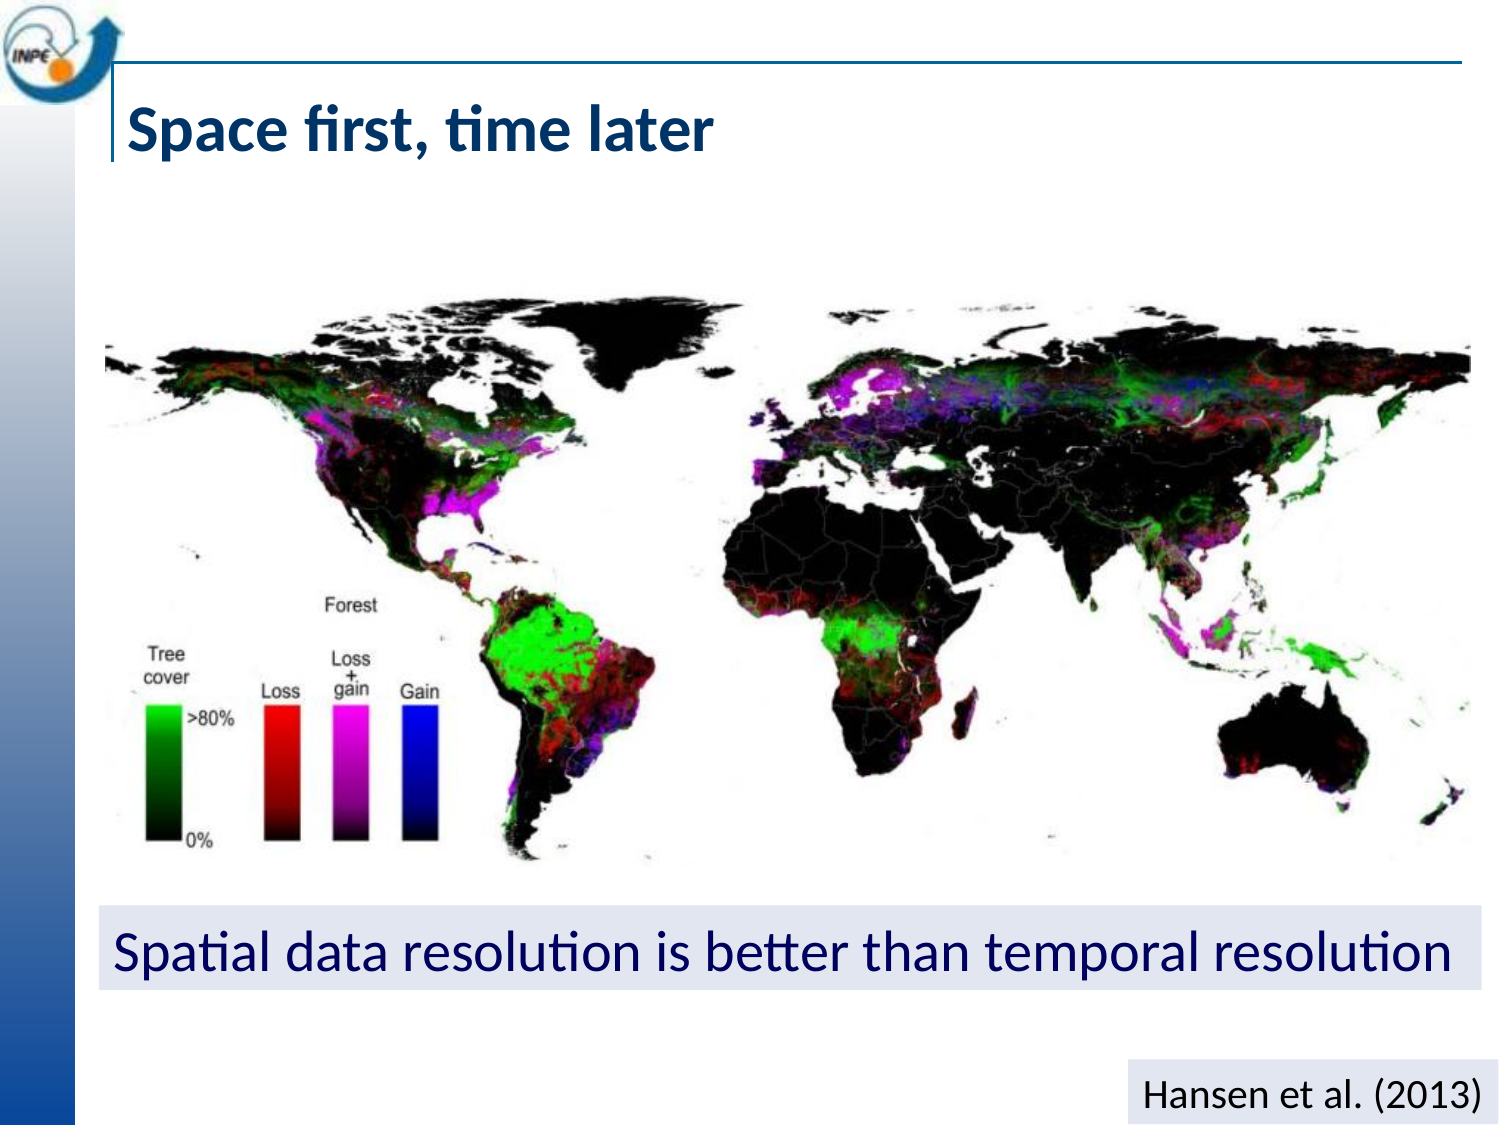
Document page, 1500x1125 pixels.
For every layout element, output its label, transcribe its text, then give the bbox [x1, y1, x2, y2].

title Space first, time later [112, 62, 1450, 188]
text_box Hansen et al. (2013) [1128, 1059, 1499, 1125]
text_box Spatial data resolution is better than temporal resolution [98, 905, 1482, 991]
picture [105, 271, 1471, 867]
picture [0, 0, 125, 105]
